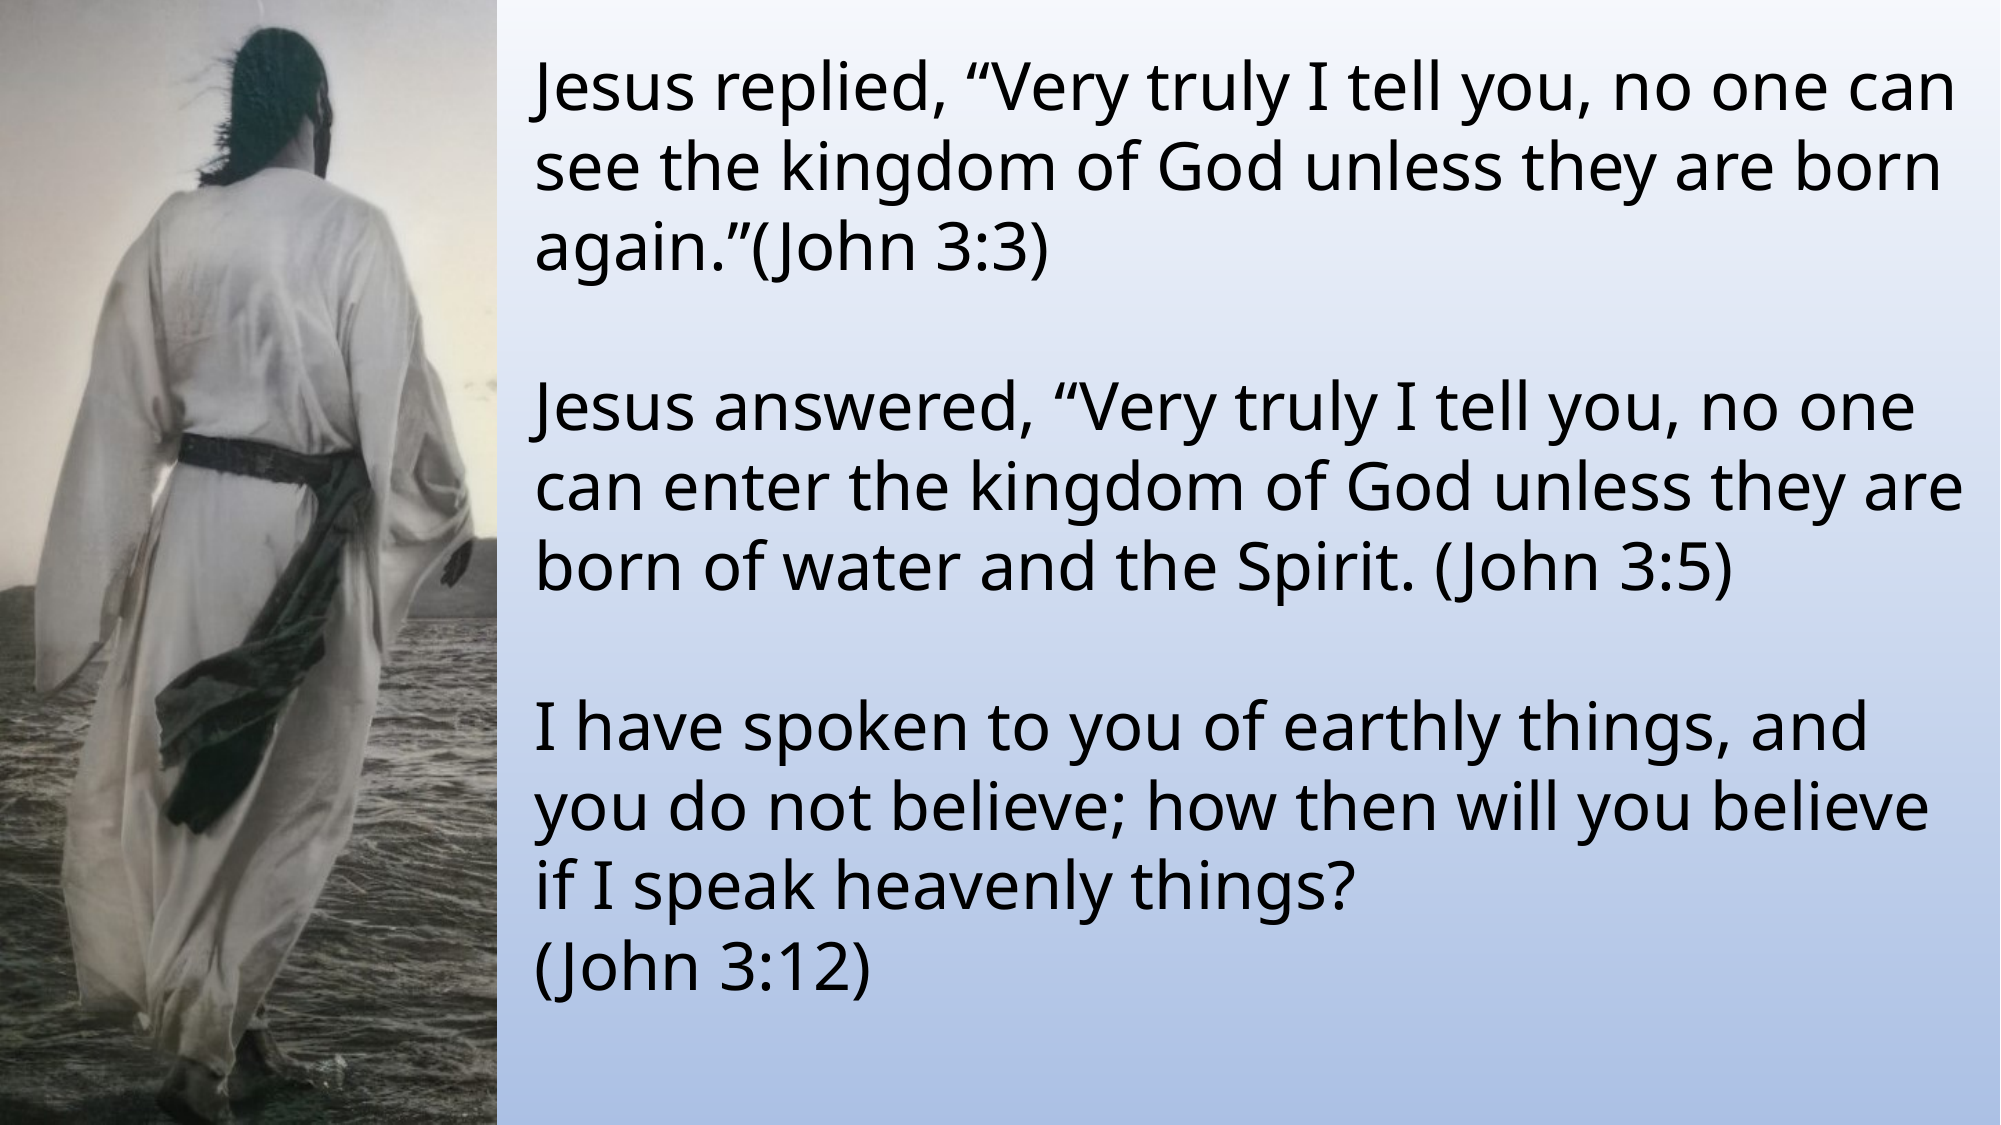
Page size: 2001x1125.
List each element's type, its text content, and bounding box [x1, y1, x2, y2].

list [0, 0, 497, 1125]
text_box Jesus replied, “Very truly I tell you, no one can see the kingdom of God unless they are born again.”(John 3:3) Jesus answered, “Very truly I tell you, no one can enter the kingdom of God unless they are born of water and the Spirit. (John 3:5) I have spoken to you of earthly things, and you do not believe; how then will you believe if I speak heavenly things? (John 3:12) [520, 36, 1989, 1081]
